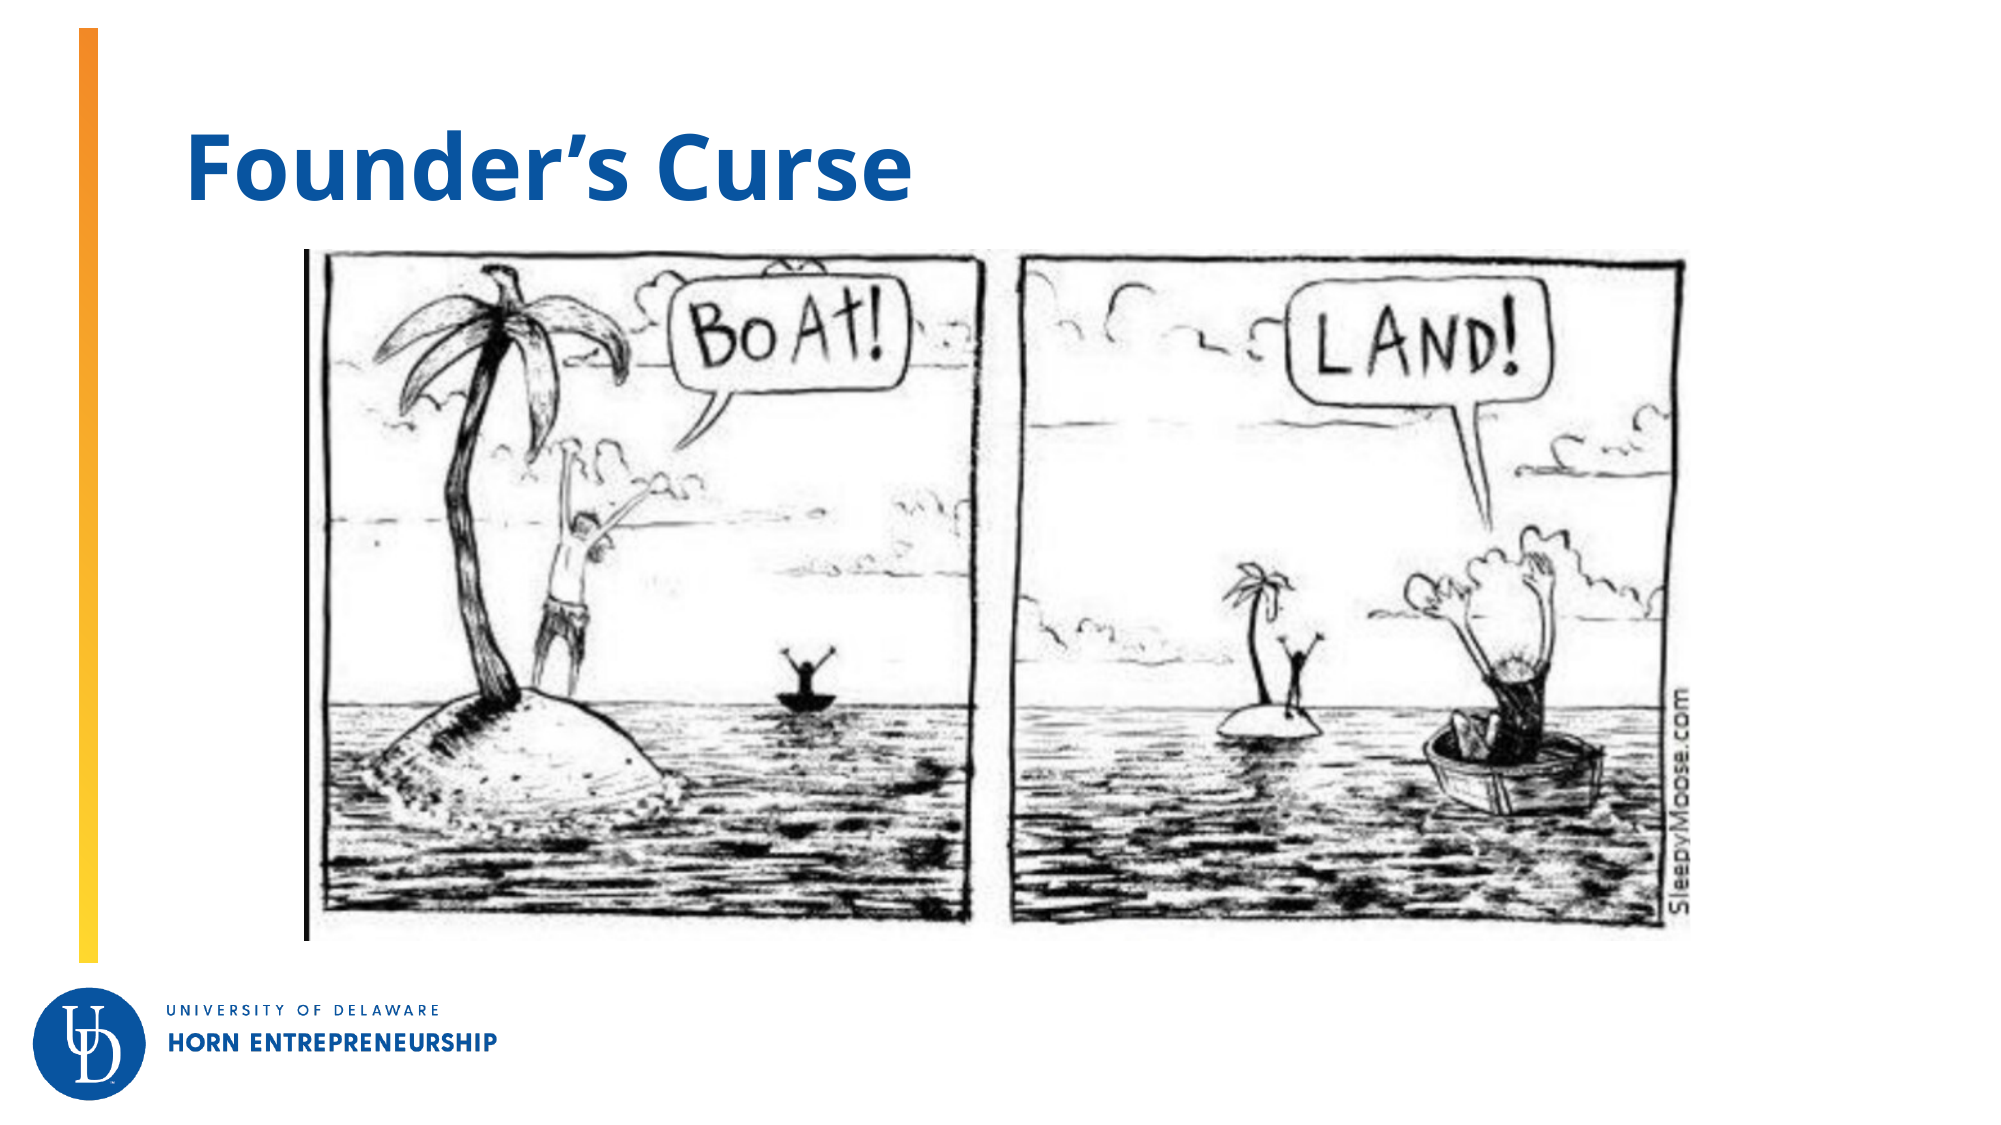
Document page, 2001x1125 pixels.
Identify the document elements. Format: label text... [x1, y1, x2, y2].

title Founder’s Curse [168, 61, 1894, 280]
picture [303, 249, 1691, 941]
picture [32, 986, 497, 1101]
